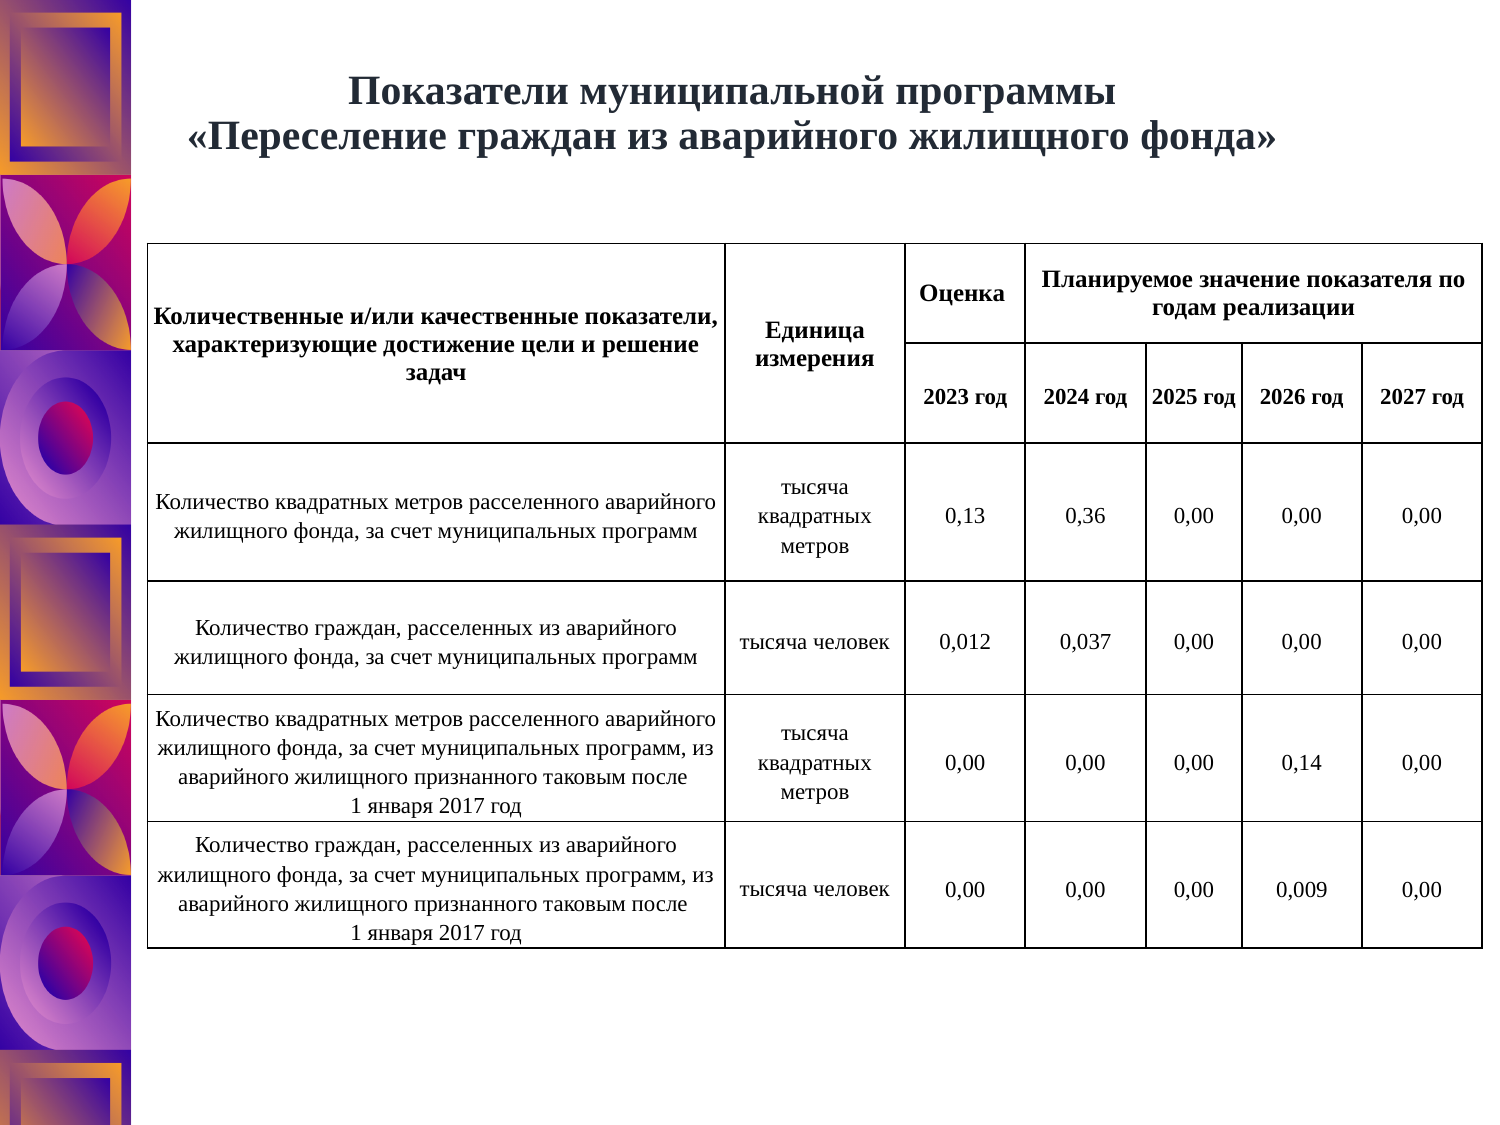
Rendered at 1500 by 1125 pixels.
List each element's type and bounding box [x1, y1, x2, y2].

table_cell [1026, 344, 1145, 442]
table_header [906, 244, 1024, 342]
table_cell [906, 444, 1024, 580]
table_header [726, 244, 904, 442]
table_cell [1147, 695, 1241, 821]
table_cell [1363, 444, 1481, 580]
table_cell [726, 822, 904, 947]
table_cell [148, 822, 724, 947]
table_cell [726, 444, 904, 580]
table_cell [1363, 695, 1481, 821]
table_cell [1147, 582, 1241, 694]
table_cell [906, 695, 1024, 821]
table_cell [1363, 344, 1481, 442]
table_cell [1026, 444, 1145, 580]
table_header [1026, 244, 1481, 342]
table_header [148, 244, 724, 442]
table_cell [1147, 444, 1241, 580]
table_cell [1147, 344, 1241, 442]
table_cell [906, 582, 1024, 694]
table_cell [148, 582, 724, 694]
table_cell [1026, 695, 1145, 821]
table_cell [1026, 822, 1145, 947]
table_cell [726, 582, 904, 694]
table_cell [1243, 344, 1361, 442]
table_cell [1363, 822, 1481, 947]
title [147, 42, 1317, 185]
table_cell [906, 822, 1024, 947]
table_cell [1026, 582, 1145, 694]
table_cell [1243, 582, 1361, 694]
table_cell [1243, 822, 1361, 947]
table_cell [148, 444, 724, 580]
table_cell [1363, 582, 1481, 694]
table_cell [726, 695, 904, 821]
table_cell [1243, 695, 1361, 821]
table_cell [1147, 822, 1241, 947]
picture [0, 0, 1500, 1125]
table_cell [148, 695, 724, 821]
table_cell [1243, 444, 1361, 580]
table_cell [906, 344, 1024, 442]
